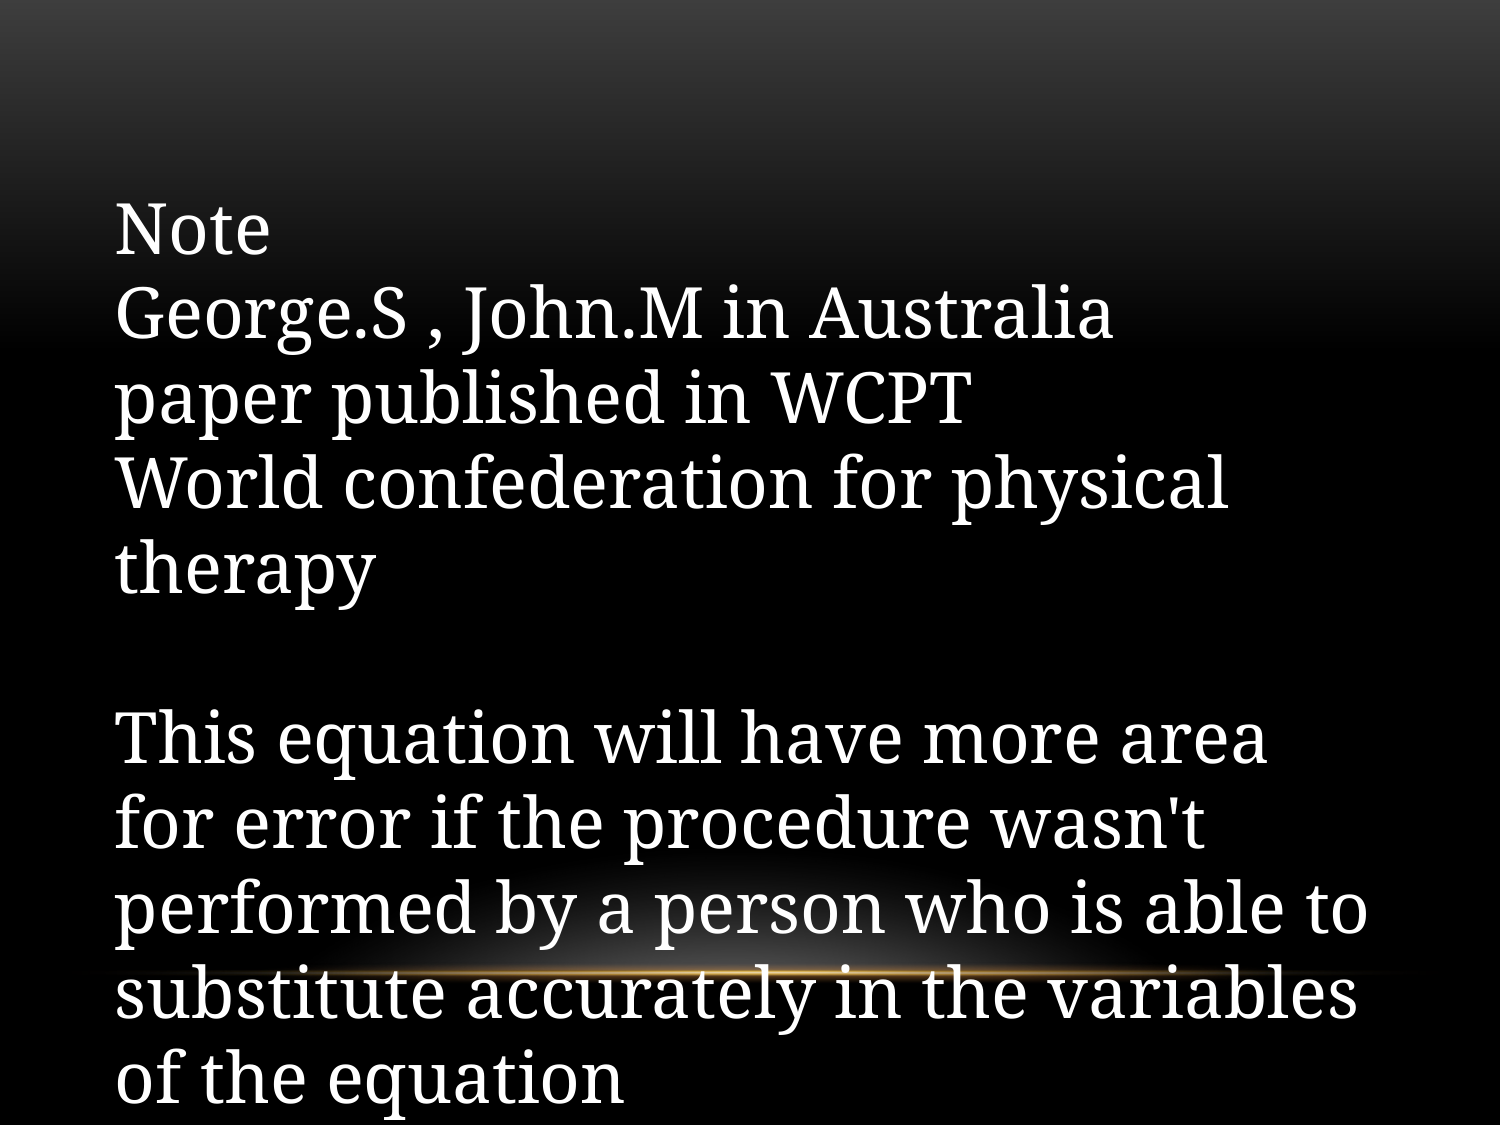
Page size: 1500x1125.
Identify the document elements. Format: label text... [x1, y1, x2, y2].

picture [0, 0, 1500, 1125]
title Note George.S , John.M in Australia paper published in WCPT World confederation for physical therapy This equation will have more area for error if the procedure wasn't performed by a person who is able to substitute accurately in the variables of the equation [99, 45, 1400, 1125]
